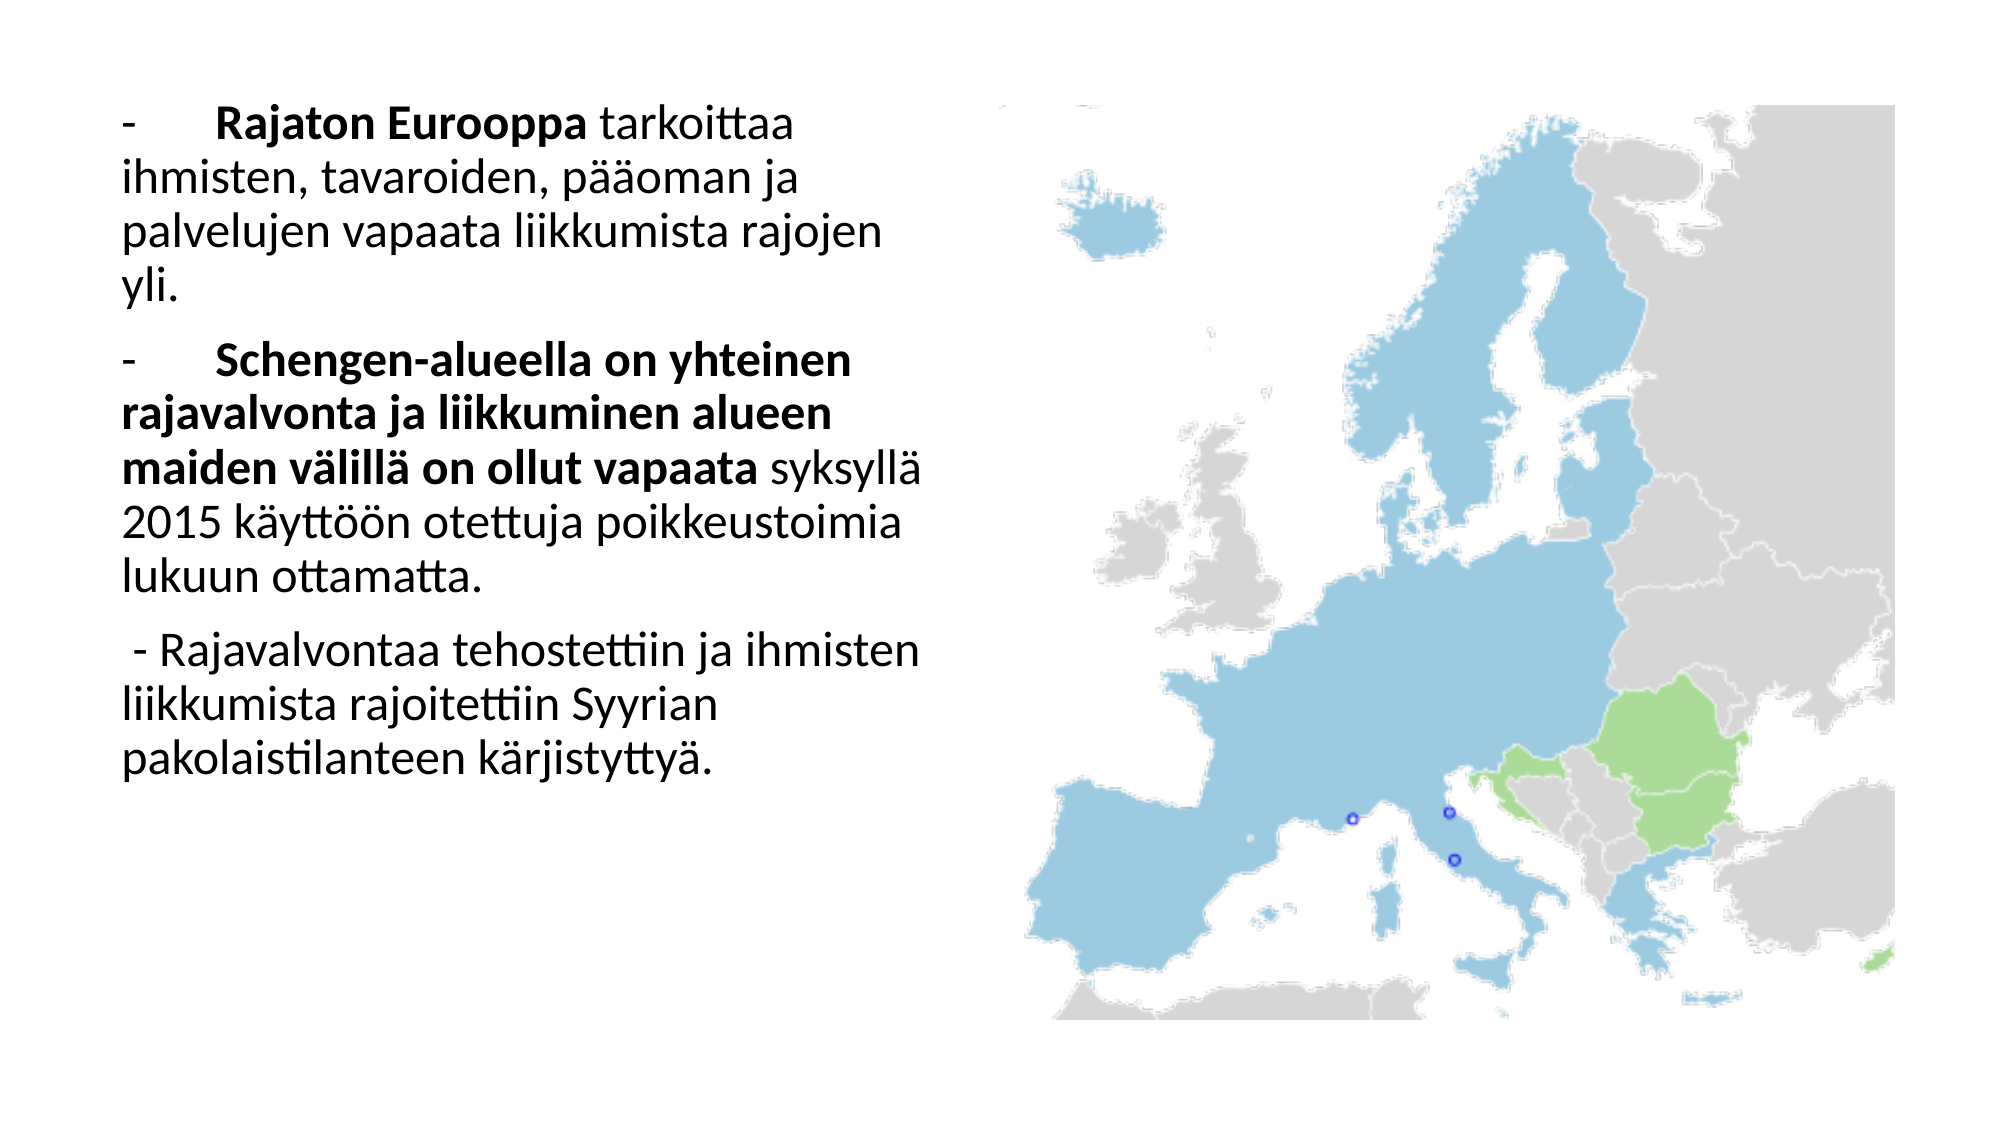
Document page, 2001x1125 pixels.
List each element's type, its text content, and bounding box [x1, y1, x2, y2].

list - Rajaton Eurooppa tarkoittaa ihmisten, tavaroiden, pääoman ja palvelujen vapaata liikkumista rajojen yli. - Schengen-alueella on yhteinen rajavalvonta ja liikkuminen alueen maiden välillä on ollut vapaata syksyllä 2015 käyttöön otettuja poikkeustoimia lukuun ottamatta. - Rajavalvontaa tehostettiin ja ihmisten liikkumista rajoitettiin Syyrian pakolaistilanteen kärjistyttyä. [106, 88, 948, 1019]
picture [999, 104, 1895, 1020]
